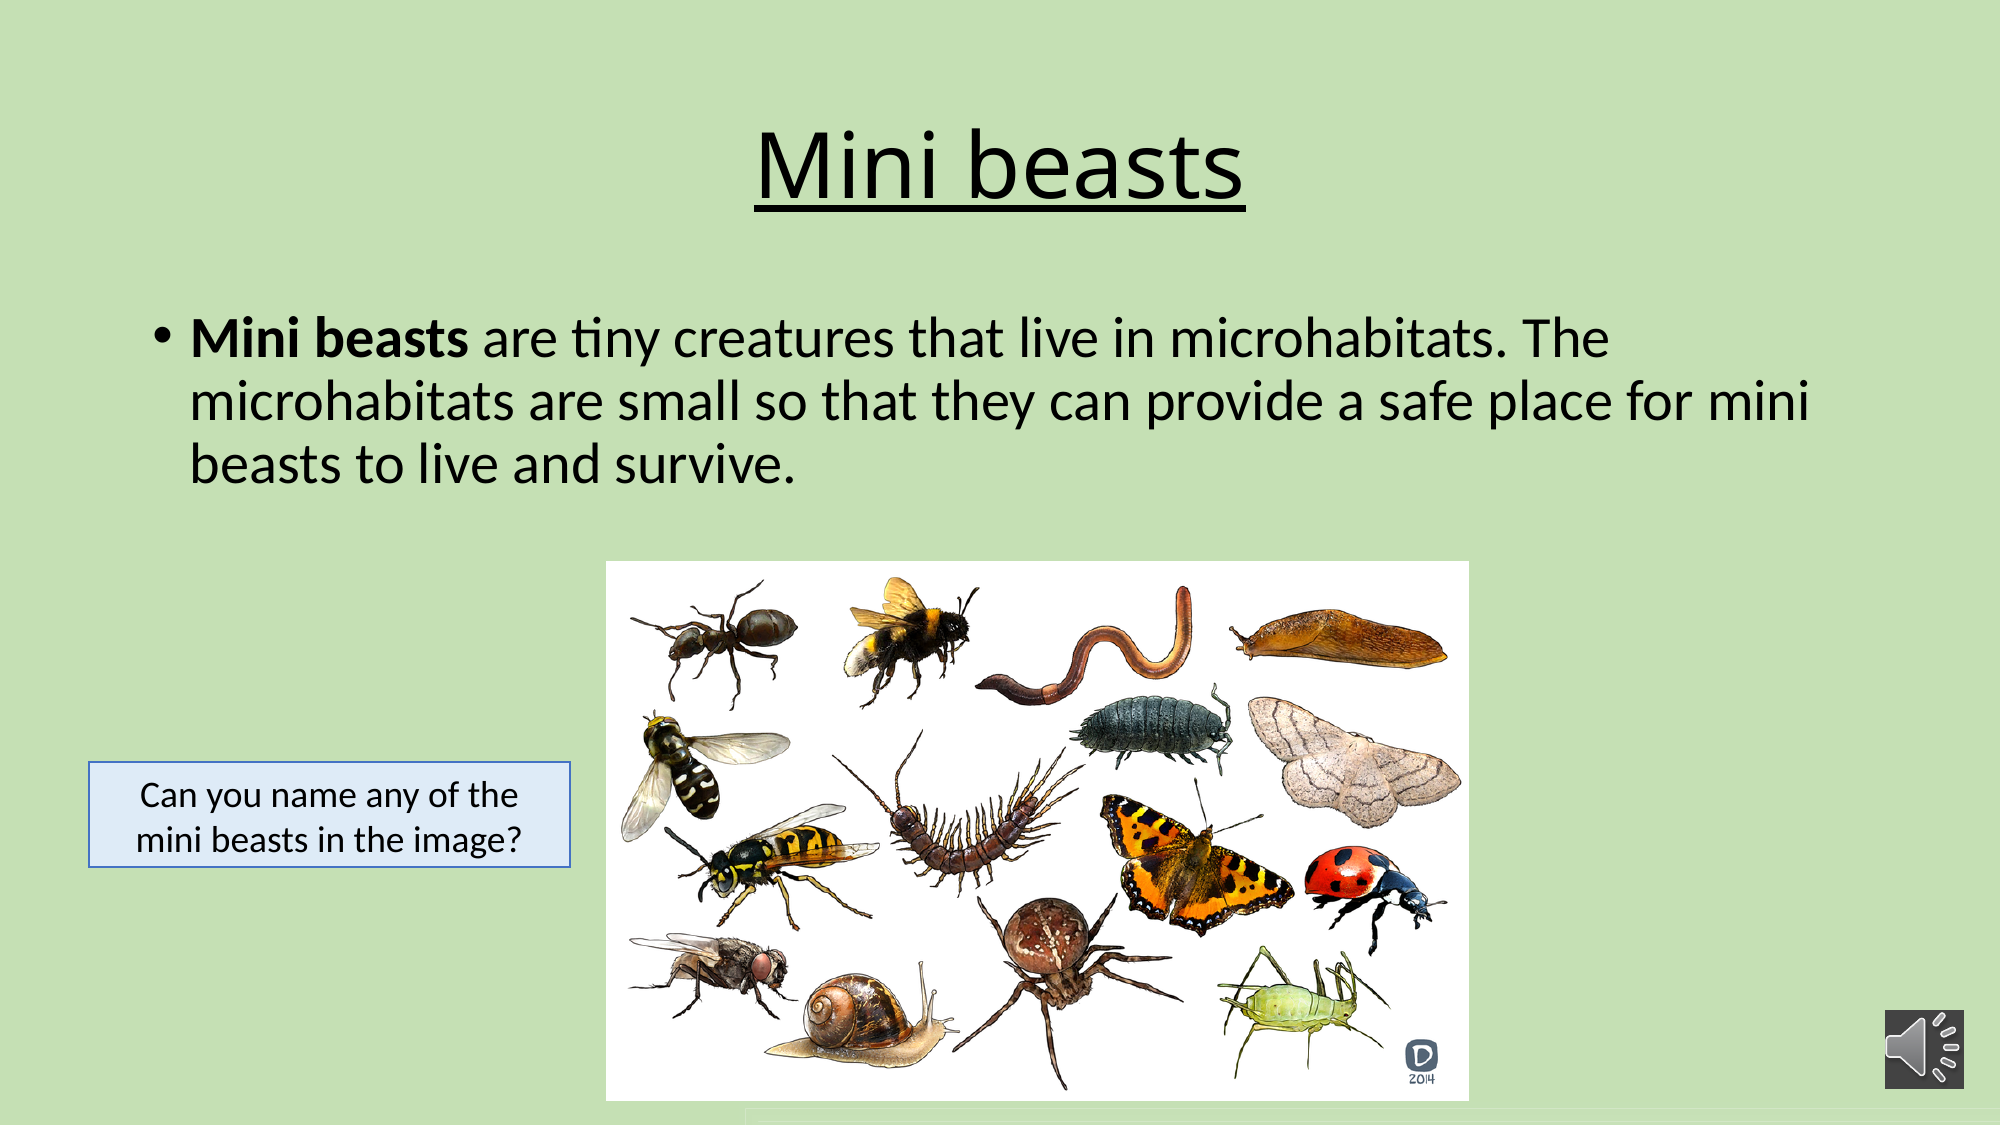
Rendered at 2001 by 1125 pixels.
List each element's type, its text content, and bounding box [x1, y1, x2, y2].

title Mini beasts [137, 59, 1863, 278]
picture [1884, 1009, 1965, 1090]
picture [606, 561, 1469, 1101]
text_box Can you name any of the mini beasts in the image? [88, 761, 571, 868]
list Mini beasts are tiny creatures that live in microhabitats. The microhabitats are small so that they can provide a safe place for mini beasts to live and survive. [137, 299, 1863, 1014]
